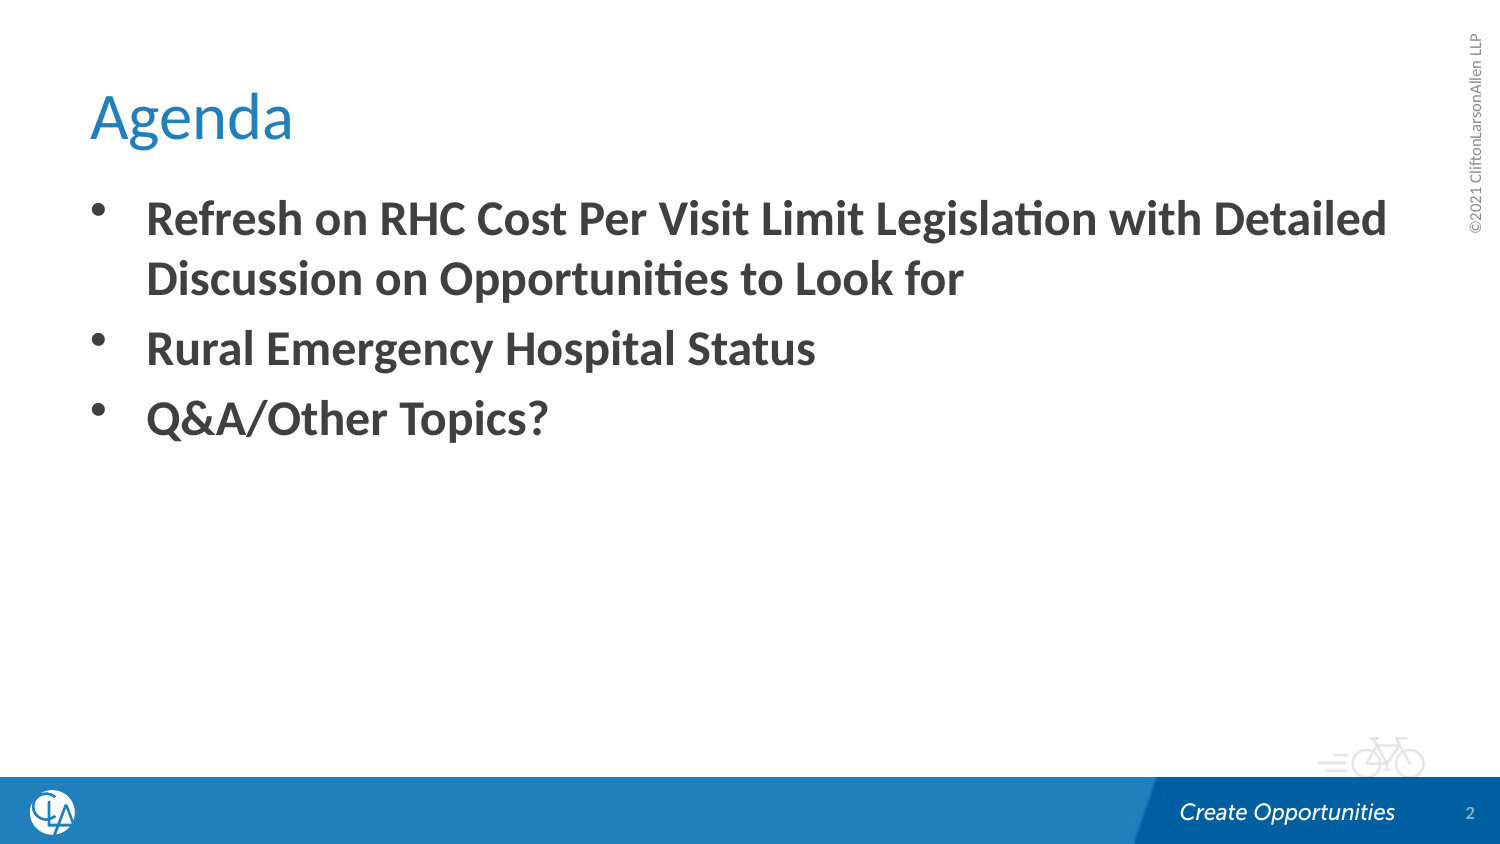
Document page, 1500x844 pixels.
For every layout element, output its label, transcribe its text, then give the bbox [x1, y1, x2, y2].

slide_number 2 [1425, 784, 1490, 841]
picture [0, 777, 1500, 844]
title Agenda [74, 56, 1426, 169]
list Refresh on RHC Cost Per Visit Limit Legislation with Detailed Discussion on Opportunities to Look for Rural Emergency Hospital Status Q&A/Other Topics? [74, 177, 1426, 741]
